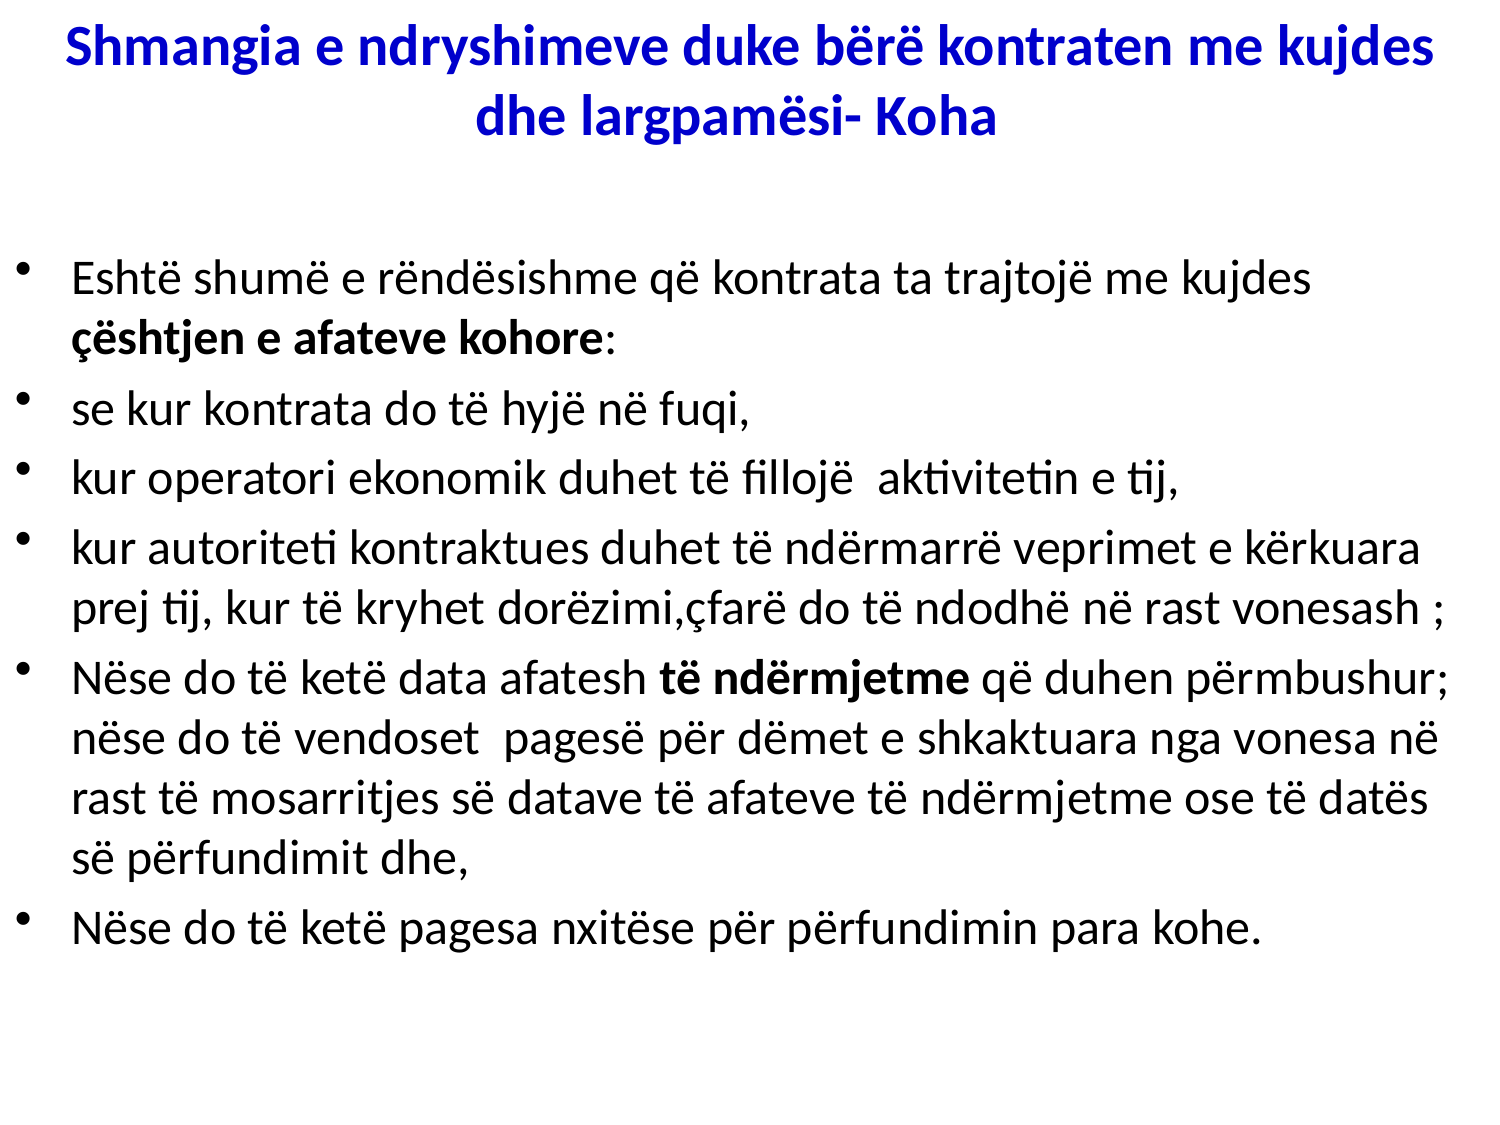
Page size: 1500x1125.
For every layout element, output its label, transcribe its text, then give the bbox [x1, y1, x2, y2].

title Shmangia e ndryshimeve duke bërë kontraten me kujdes dhe largpamësi- Koha [0, 0, 1500, 233]
list Eshtë shumë e rëndësishme që kontrata ta trajtojë me kujdes çështjen e afateve kohore: se kur kontrata do të hyjë në fuqi, kur operatori ekonomik duhet të fillojë aktivitetin e tij, kur autoriteti kontraktues duhet të ndërmarrë veprimet e kërkuara prej tij, kur të kryhet dorëzimi,çfarë do të ndodhë në rast vonesash ; Nëse do të ketë data afatesh të ndërmjetme që duhen përmbushur; nëse do të vendoset pagesë për dëmet e shkaktuara nga vonesa në rast të mosarritjes së datave të afateve të ndërmjetme ose të datës së përfundimit dhe, Nëse do të ketë pagesa nxitëse për përfundimin para kohe. [0, 237, 1500, 1125]
